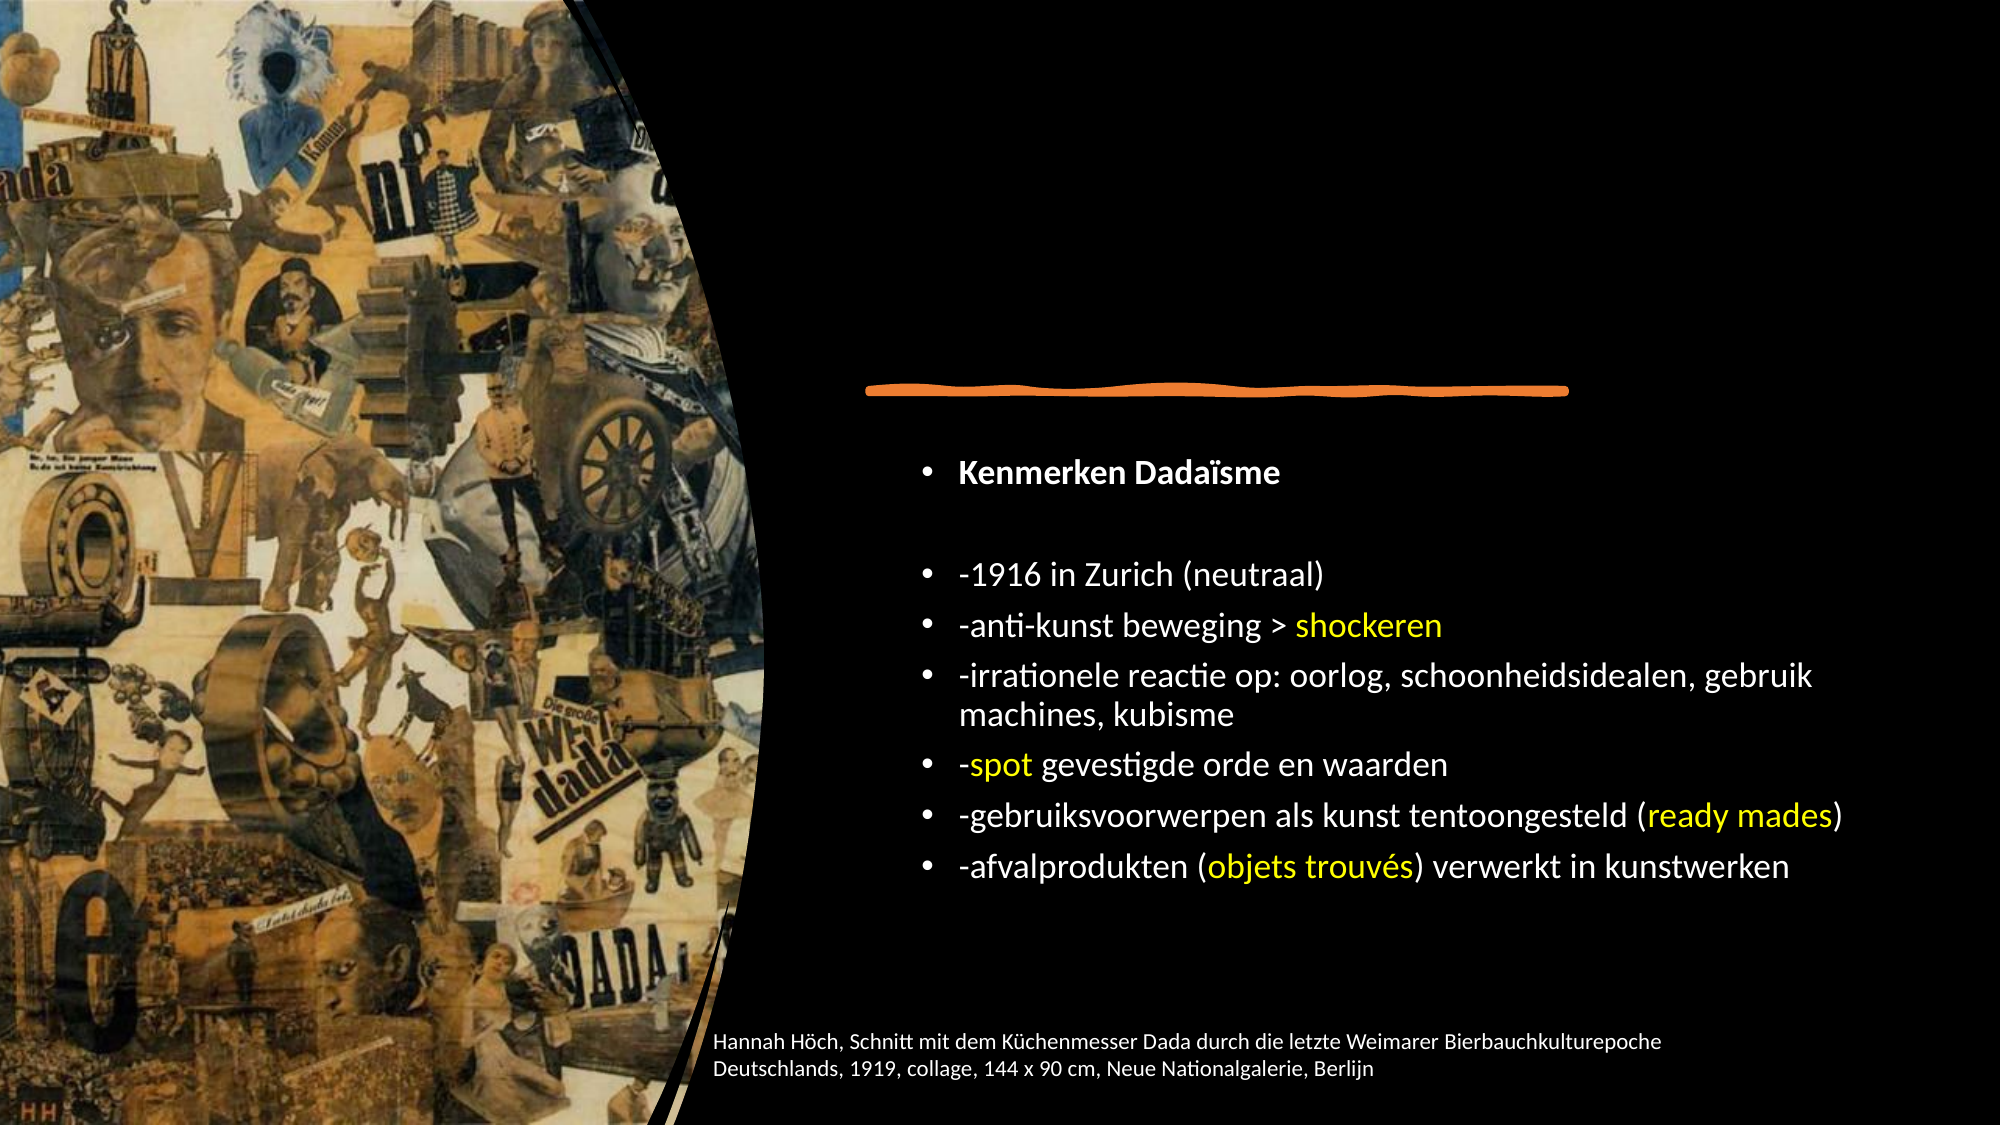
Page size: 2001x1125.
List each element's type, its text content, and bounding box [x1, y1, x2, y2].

text_box [764, 0, 2000, 1125]
text_box Kenmerken Dadaïsme -1916 in Zurich (neutraal) -anti-kunst beweging > shockeren -irrationele reactie op: oorlog, schoonheidsidealen, gebruik machines, kubisme -spot gevestigde orde en waarden -gebruiksvoorwerpen als kunst tentoongesteld (ready mades) -afvalprodukten (objets trouvés) verwerkt in kunstwerken [868, 446, 1895, 1019]
text_box Hannah Höch, Schnitt mit dem Küchenmesser Dada durch die letzte Weimarer Bierbauchkulturepoche Deutschlands, 1919, collage, 144 x 90 cm, Neue Nationalgalerie, Berlijn [764, 1018, 1699, 1089]
text_box [867, 385, 1567, 396]
picture [0, 0, 764, 1125]
